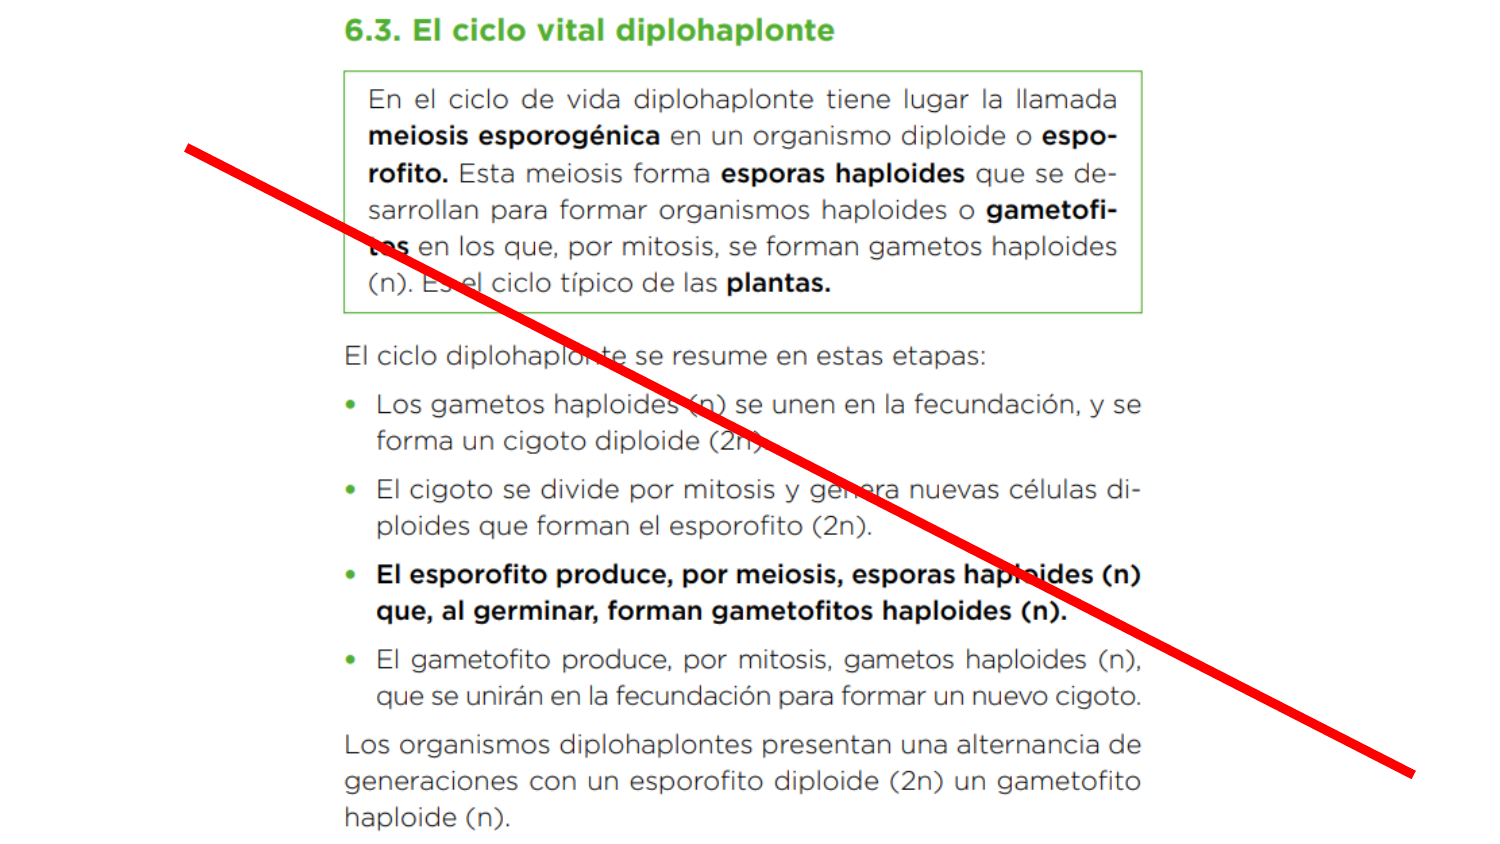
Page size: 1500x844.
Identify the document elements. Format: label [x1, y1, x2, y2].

picture [322, 0, 1178, 147]
text_box [185, 147, 1414, 776]
picture [322, 776, 1178, 844]
